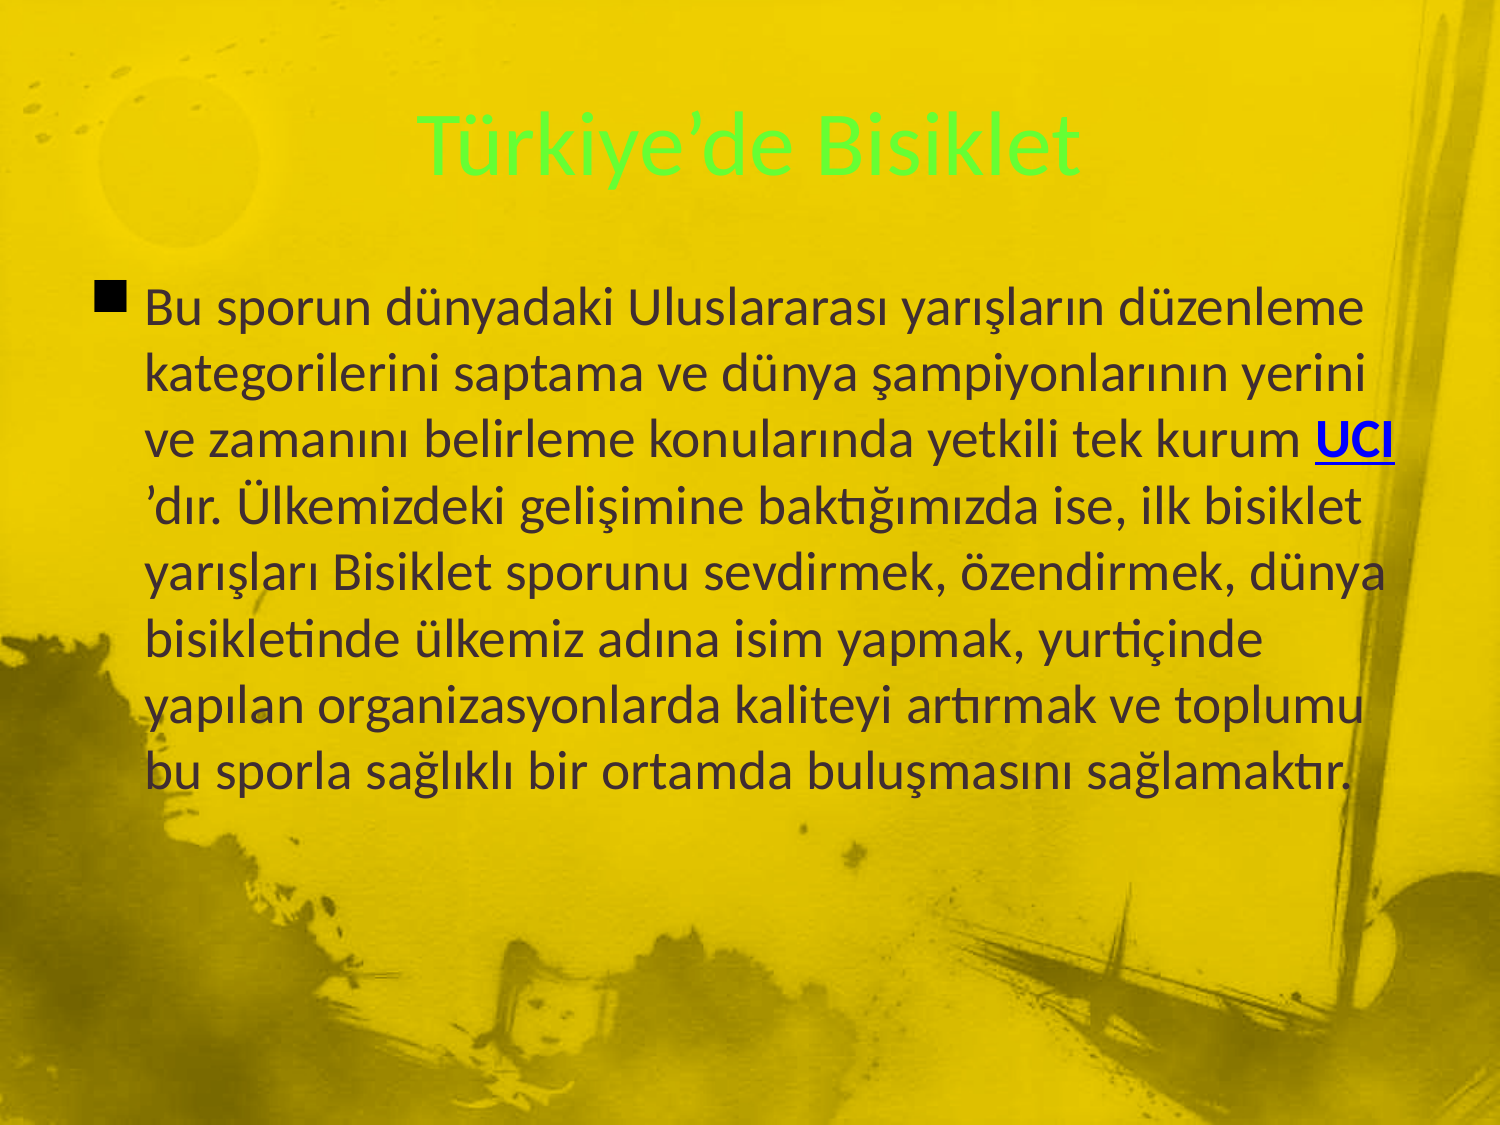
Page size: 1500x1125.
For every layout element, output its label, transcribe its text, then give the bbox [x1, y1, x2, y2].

title Türkiye’de Bisiklet [75, 45, 1425, 233]
list Bu sporun dünyadaki Uluslararası yarışların düzenleme kategorilerini saptama ve dünya şampiyonlarının yerini ve zamanını belirleme konularında yetkili tek kurum UCI’dır. Ülkemizdeki gelişimine baktığımızda ise, ilk bisiklet yarışları Bisiklet sporunu sevdirmek, özendirmek, dünya bisikletinde ülkemiz adına isim yapmak, yurtiçinde yapılan organizasyonlarda kaliteyi artırmak ve toplumu bu sporla sağlıklı bir ortamda buluşmasını sağlamaktır. [75, 262, 1425, 1005]
